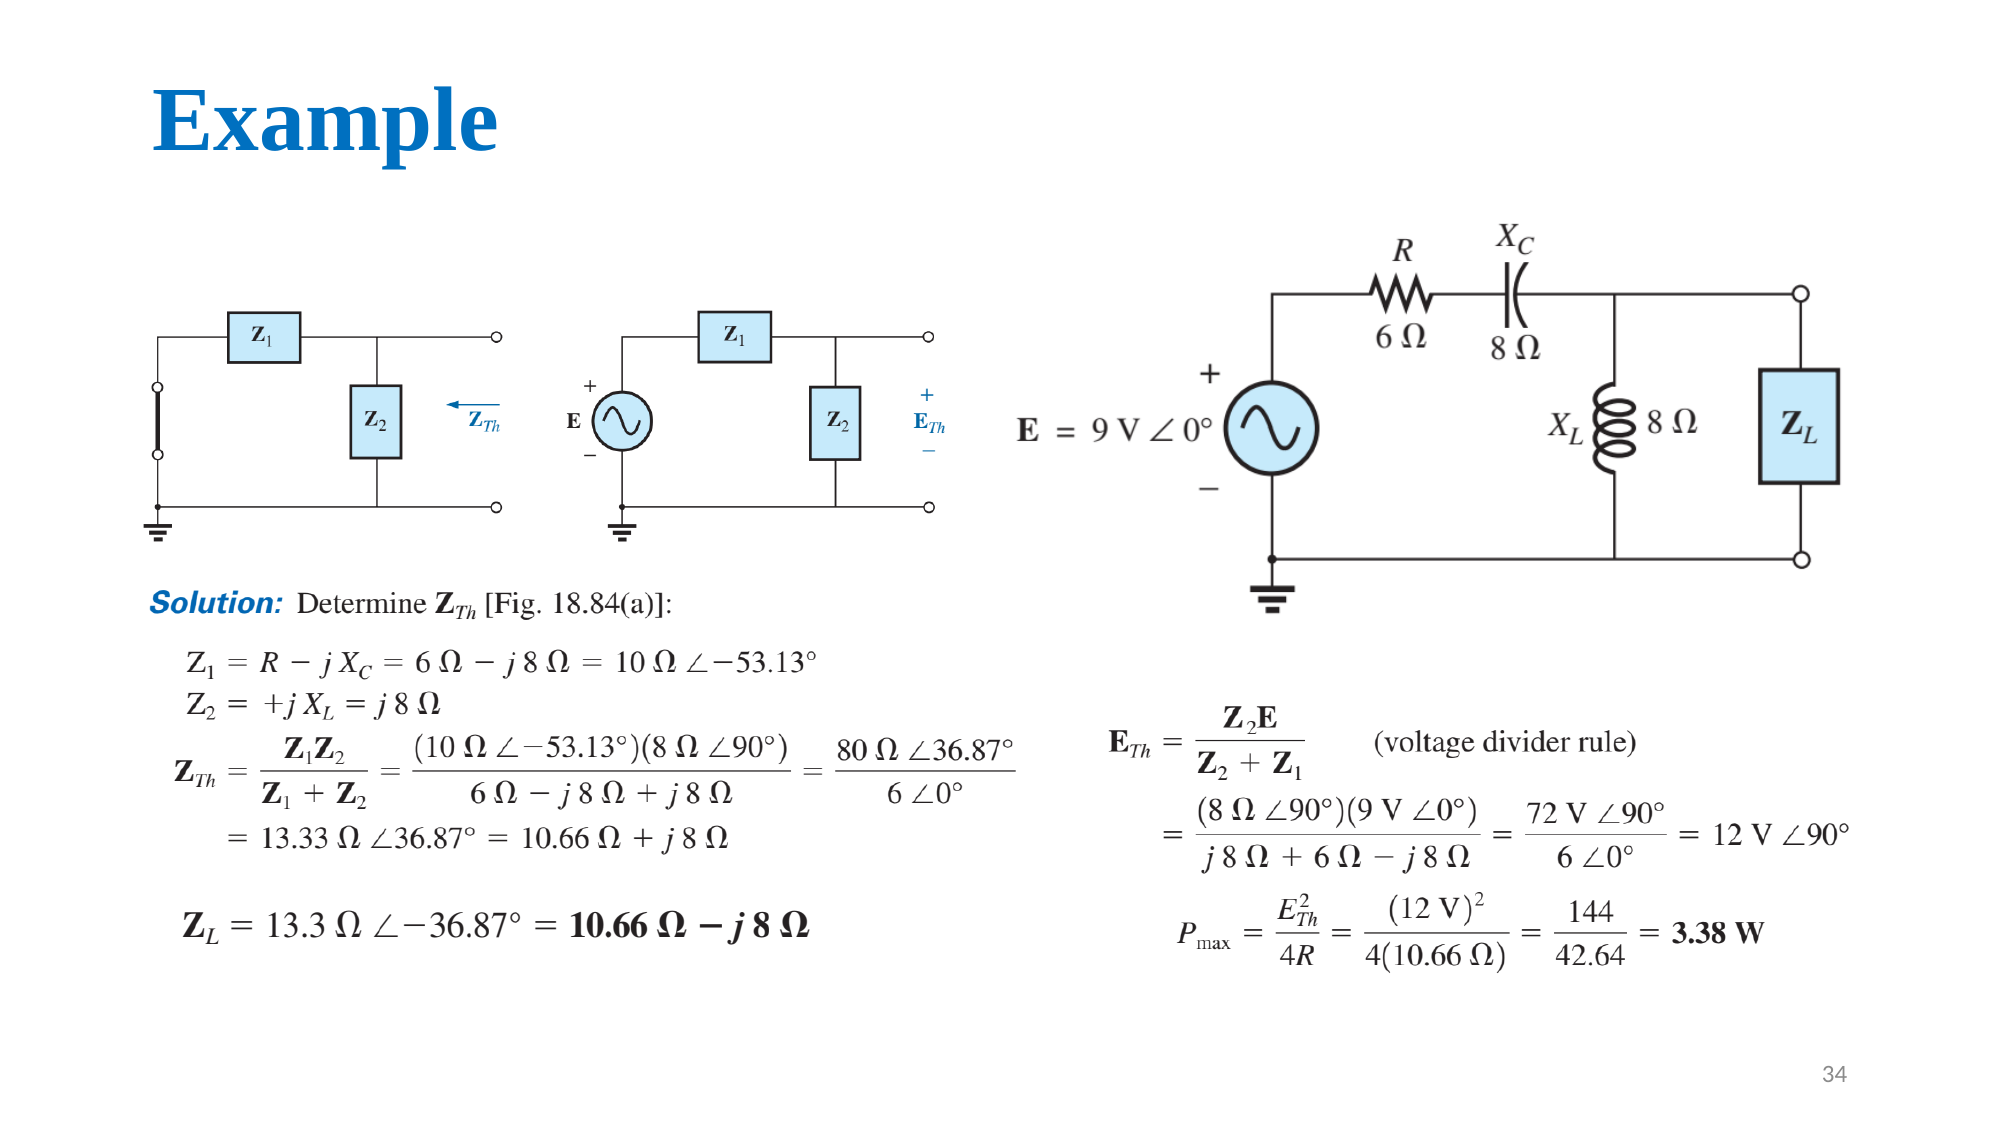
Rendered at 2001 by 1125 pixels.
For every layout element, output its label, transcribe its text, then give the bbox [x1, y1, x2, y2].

slide_number 34 [1412, 1042, 1863, 1103]
picture [121, 284, 950, 547]
picture [173, 901, 814, 947]
picture [137, 223, 1863, 856]
picture [1100, 698, 1863, 982]
title Example [137, 43, 1925, 198]
